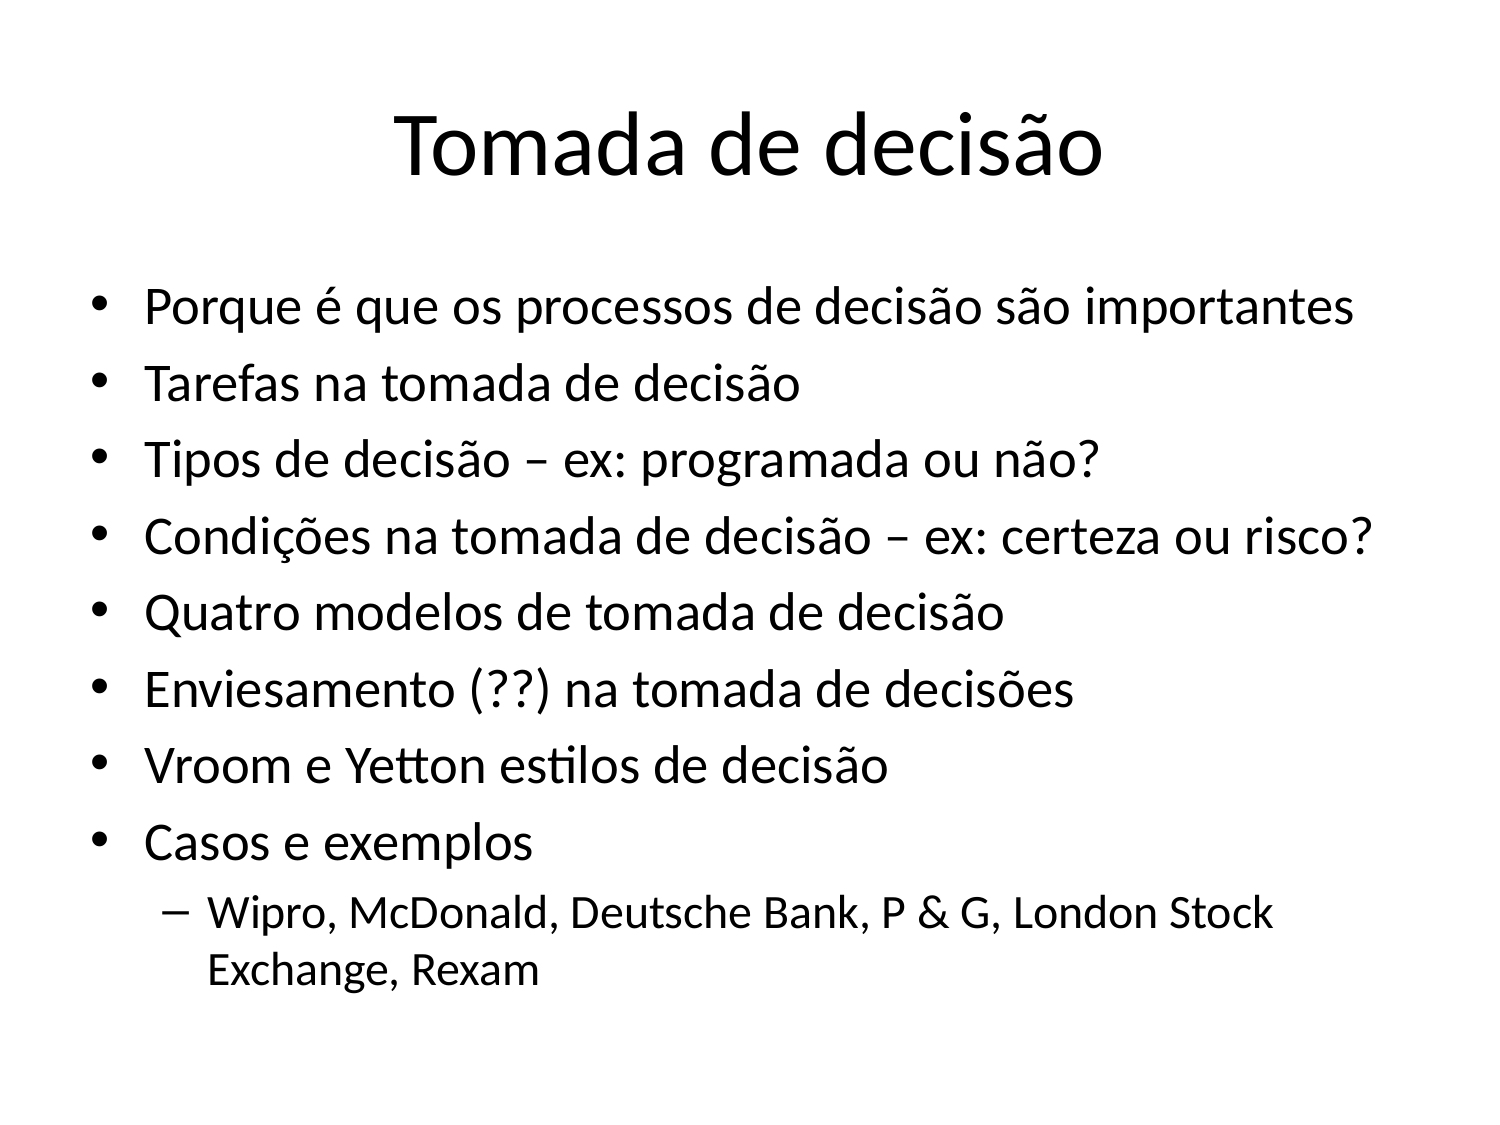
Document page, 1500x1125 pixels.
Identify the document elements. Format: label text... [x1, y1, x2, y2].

title Tomada de decisão [75, 45, 1425, 233]
list Porque é que os processos de decisão são importantes Tarefas na tomada de decisão Tipos de decisão – ex: programada ou não? Condições na tomada de decisão – ex: certeza ou risco? Quatro modelos de tomada de decisão Enviesamento (??) na tomada de decisões Vroom e Yetton estilos de decisão Casos e exemplos Wipro, McDonald, Deutsche Bank, P & G, London Stock Exchange, Rexam [75, 262, 1425, 1005]
